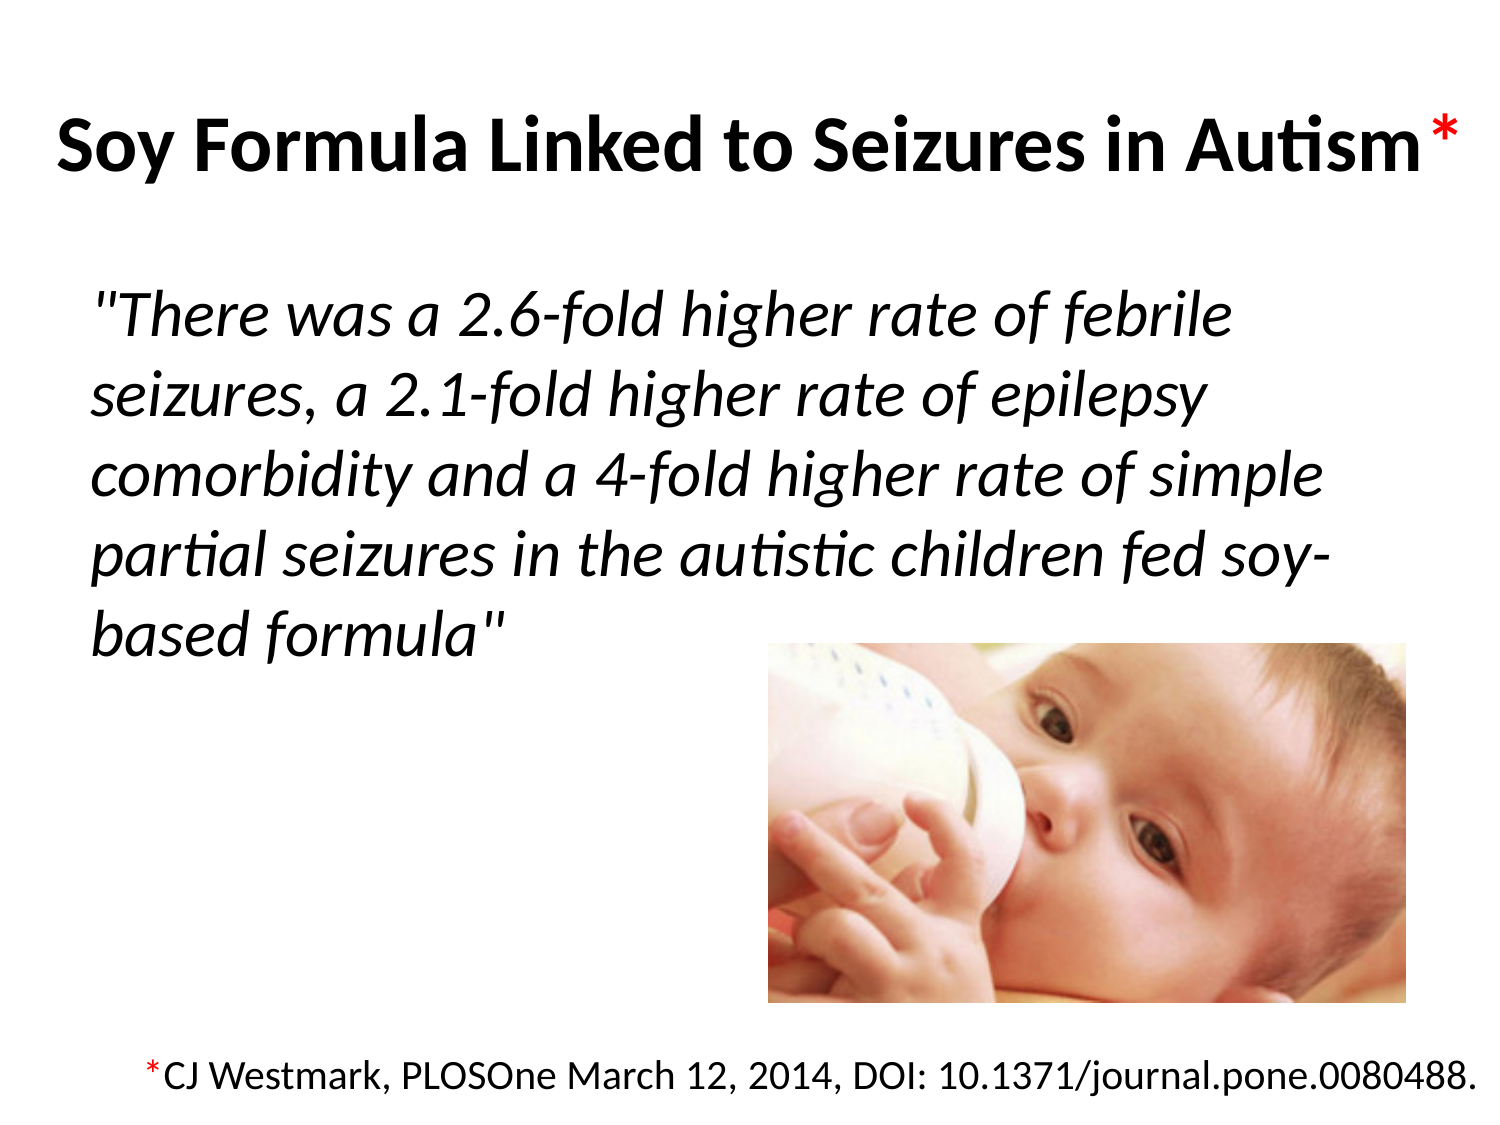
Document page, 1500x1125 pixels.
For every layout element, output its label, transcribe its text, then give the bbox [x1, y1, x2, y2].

picture [767, 643, 1406, 1003]
title Soy Formula Linked to Seizures in Autism* [0, 45, 1500, 233]
list "There was a 2.6-fold higher rate of febrile seizures, a 2.1-fold higher rate of epilepsy comorbidity and a 4-fold higher rate of simple partial seizures in the autistic children fed soy-based formula" [75, 262, 1425, 1005]
text_box *CJ Westmark, PLOSOne March 12, 2014, DOI: 10.1371/journal.pone.0080488. [128, 1040, 1495, 1106]
